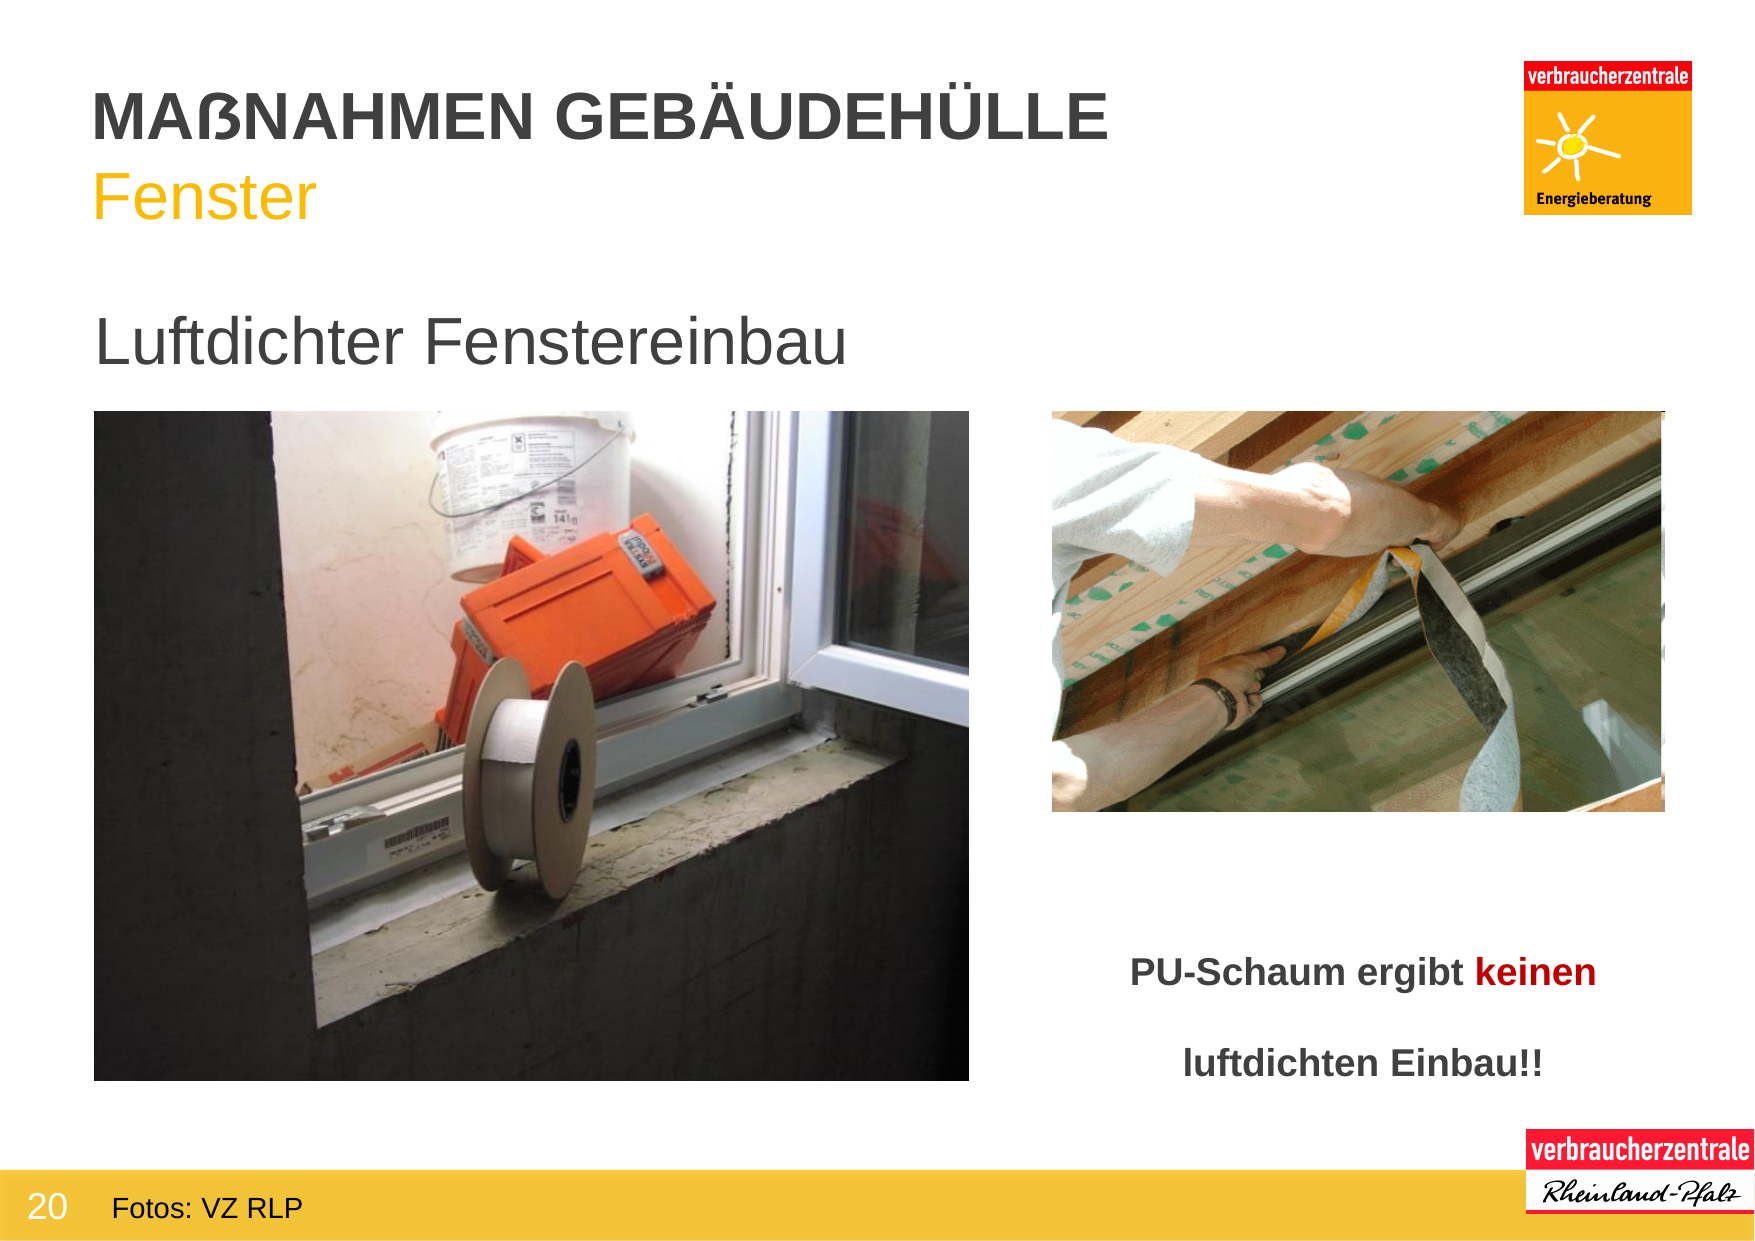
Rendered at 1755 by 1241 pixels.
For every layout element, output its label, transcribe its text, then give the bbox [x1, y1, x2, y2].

picture [94, 411, 969, 1082]
picture [1524, 61, 1692, 215]
picture [1052, 411, 1666, 812]
text_box Fenster [74, 144, 1145, 252]
picture [1526, 1129, 1755, 1214]
title Maßnahmen Gebäudehülle [74, 73, 1457, 233]
text_box Luftdichter Fenstereinbau [77, 289, 1148, 397]
text_box Fotos: VZ RLP [94, 1180, 1359, 1233]
text_box PU-Schaum ergibt keinen luftdichten Einbau!! [1052, 895, 1674, 1046]
